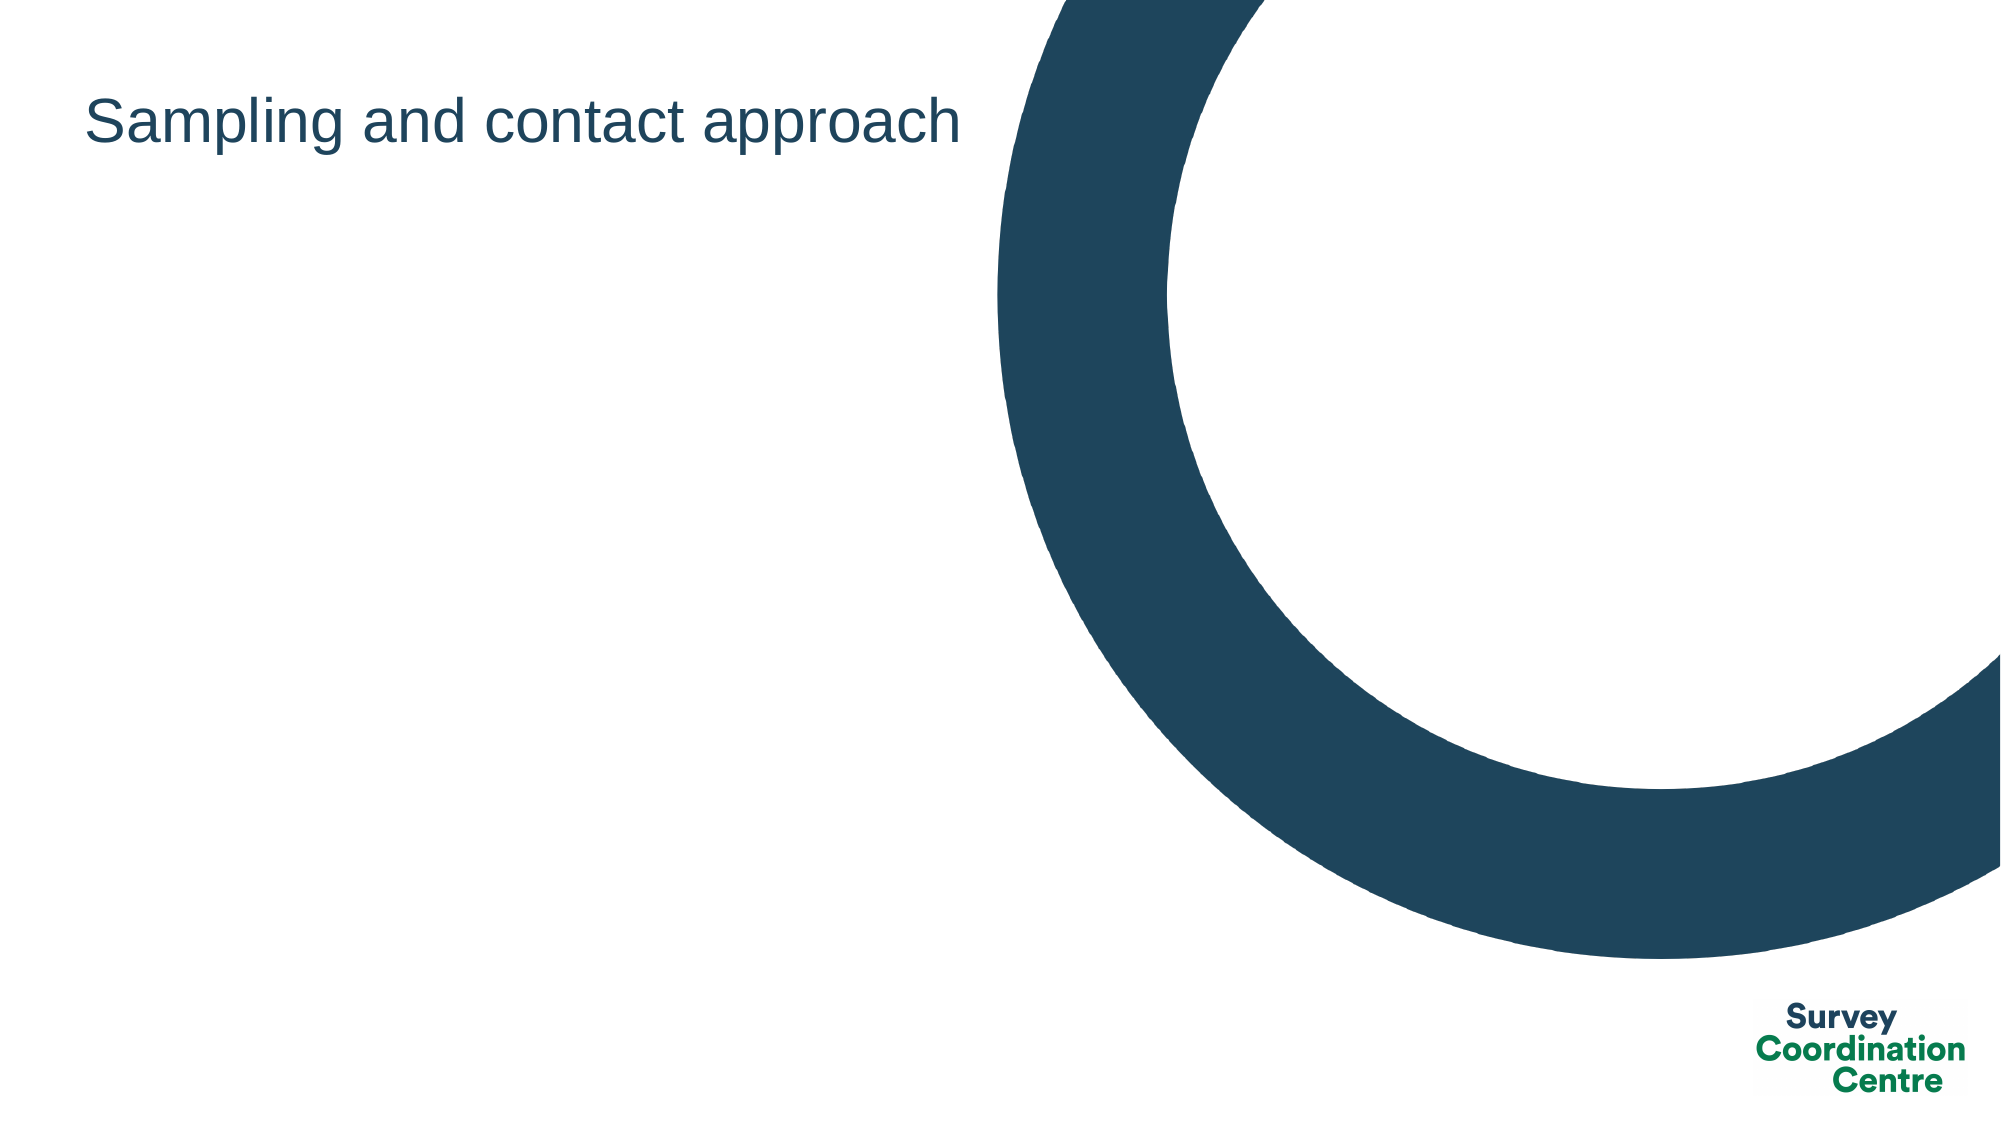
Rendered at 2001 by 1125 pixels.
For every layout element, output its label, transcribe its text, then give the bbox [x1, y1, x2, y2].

title Sampling and contact approach [84, 80, 1000, 156]
picture [1753, 999, 1968, 1096]
picture [997, 0, 2001, 959]
